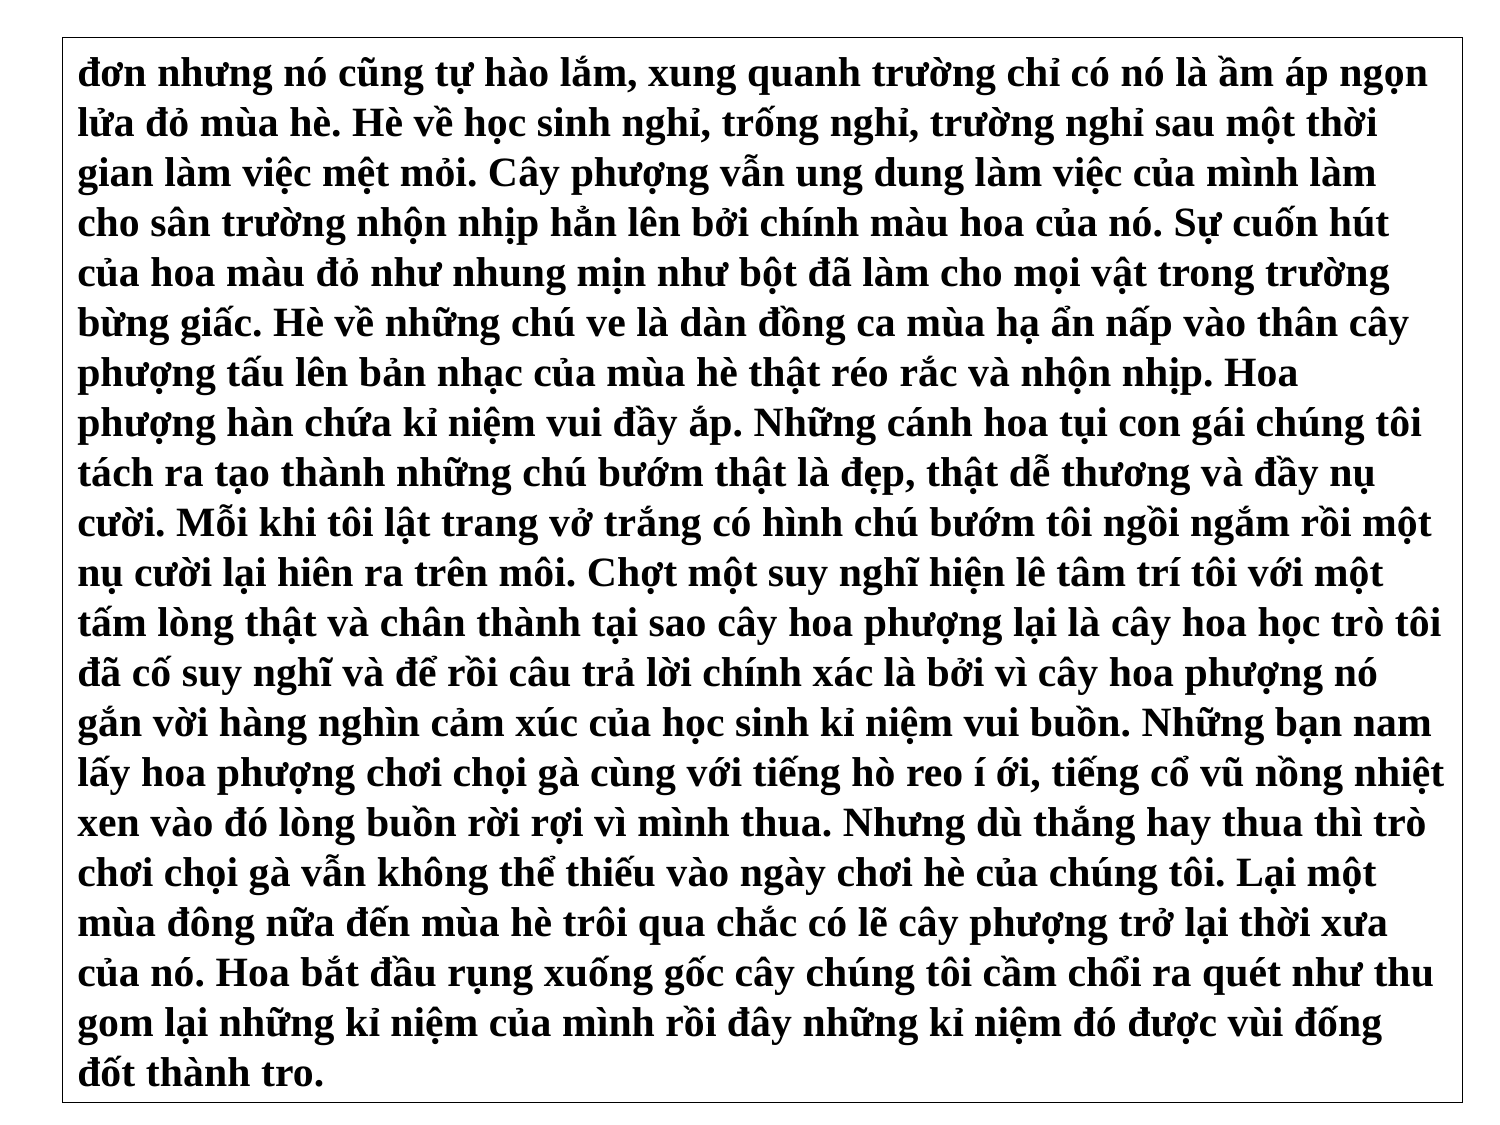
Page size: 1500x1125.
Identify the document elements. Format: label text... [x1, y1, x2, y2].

text_box đơn nhưng nó cũng tự hào lắm, xung quanh trường chỉ có nó là ầm áp ngọn lửa đỏ mùa hè. Hè về học sinh nghỉ, trống nghỉ, trường nghỉ sau một thời gian làm việc mệt mỏi. Cây phượng vẫn ung dung làm việc của mình làm cho sân trường nhộn nhịp hẳn lên bởi chính màu hoa của nó. Sự cuốn hút của hoa màu đỏ như nhung mịn như bột đã làm cho mọi vật trong trường bừng giấc. Hè về những chú ve là dàn đồng ca mùa hạ ẩn nấp vào thân cây phượng tấu lên bản nhạc của mùa hè thật réo rắc và nhộn nhịp. Hoa phượng hàn chứa kỉ niệm vui đầy ắp. Những cánh hoa tụi con gái chúng tôi tách ra tạo thành những chú bướm thật là đẹp, thật dễ thương và đầy nụ cười. Mỗi khi tôi lật trang vở trắng có hình chú bướm tôi ngồi ngắm rồi một nụ cười lại hiên ra trên môi. Chợt một suy nghĩ hiện lê tâm trí tôi với một tấm lòng thật và chân thành tại sao cây hoa phượng lại là cây hoa học trò tôi đã cố suy nghĩ và để rồi câu trả lời chính xác là bởi vì cây hoa phượng nó gắn vời hàng nghìn cảm xúc của học sinh kỉ niệm vui buồn. Những bạn nam lấy hoa phượng chơi chọi gà cùng với tiếng hò reo í ới, tiếng cổ vũ nồng nhiệt xen vào đó lòng buồn rời rợi vì mình thua. Nhưng dù thắng hay thua thì trò chơi chọi gà vẫn không thể thiếu vào ngày chơi hè của chúng tôi. Lại một mùa đông nữa đến mùa hè trôi qua chắc có lẽ cây phượng trở lại thời xưa của nó. Hoa bắt đầu rụng xuống gốc cây chúng tôi cầm chổi ra quét như thu gom lại những kỉ niệm của mình rồi đây những kỉ niệm đó được vùi đống đốt thành tro. [62, 37, 1463, 1103]
